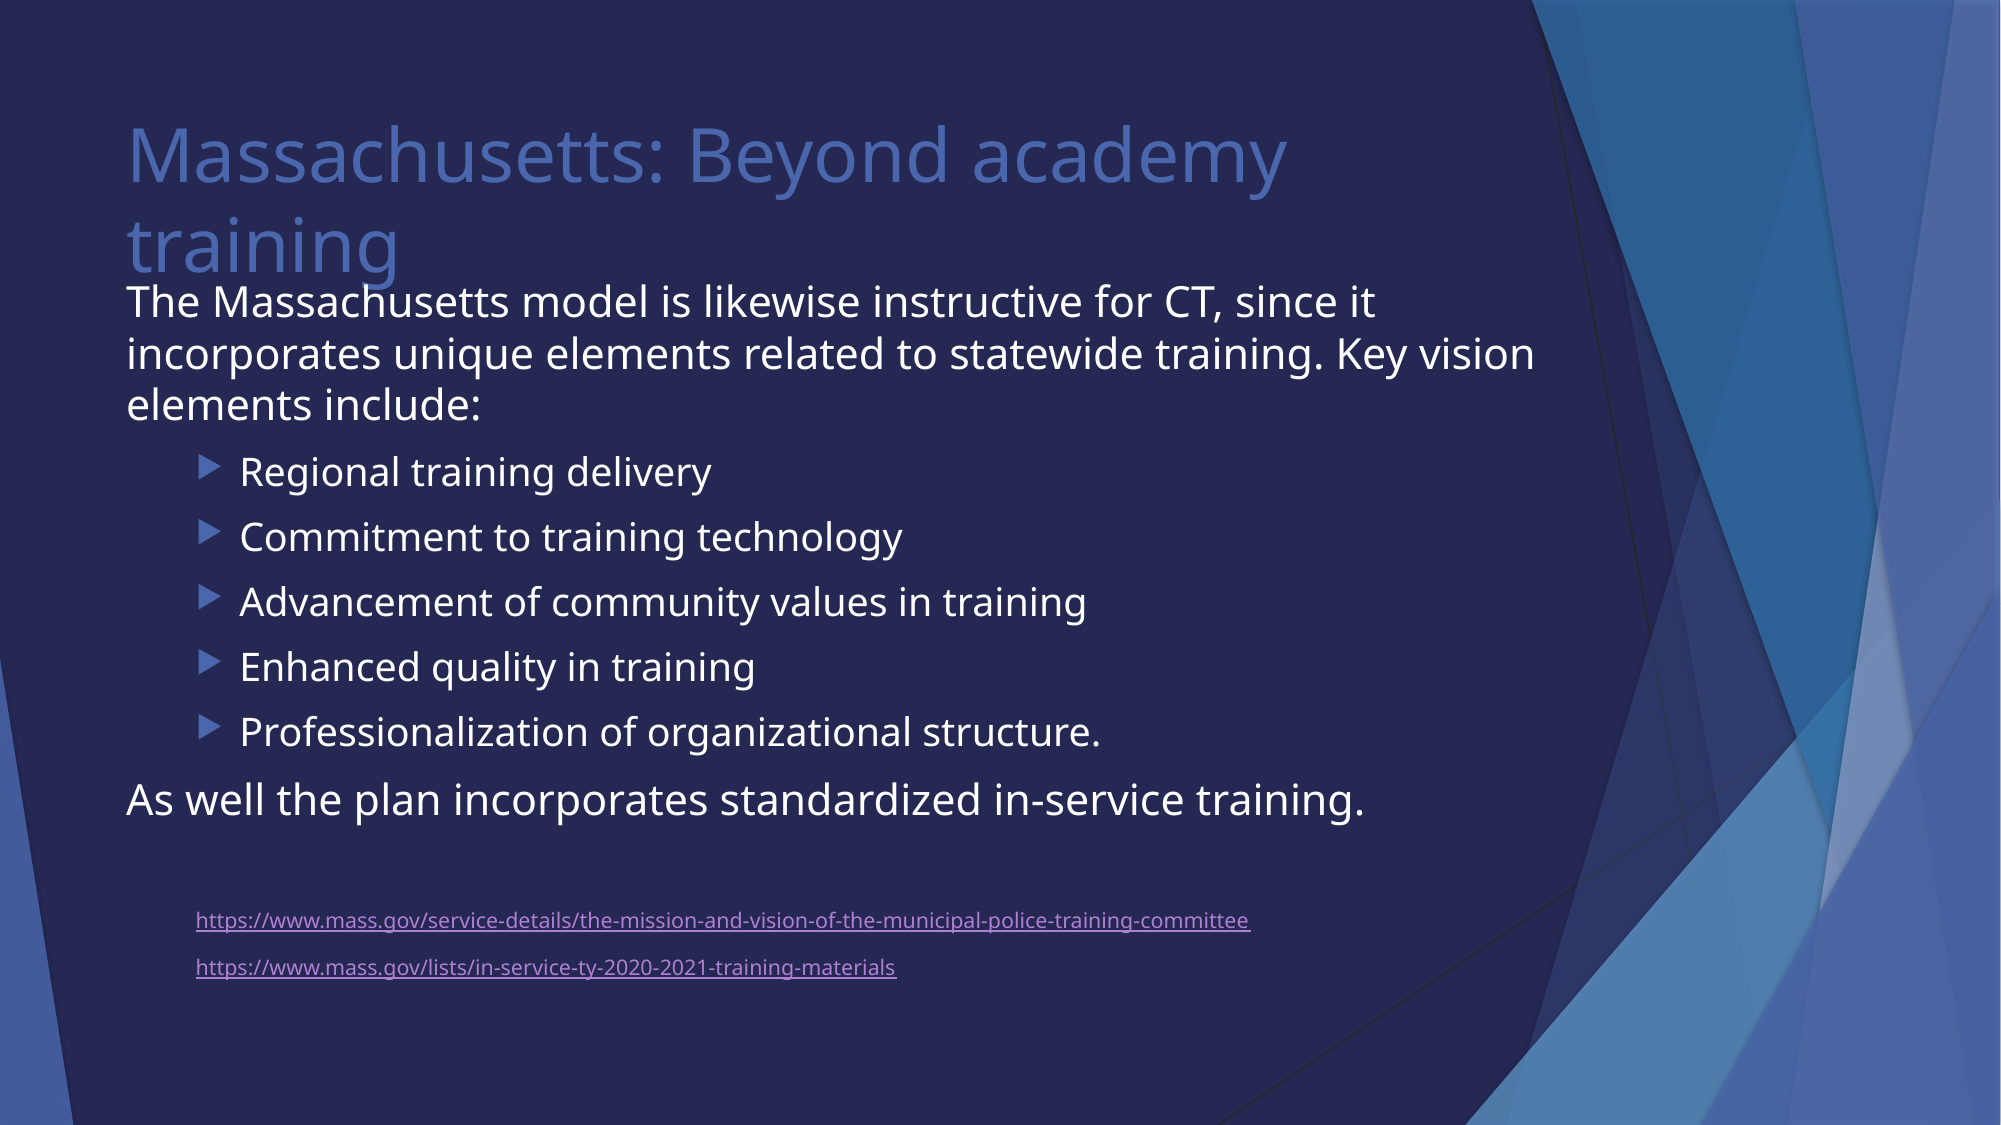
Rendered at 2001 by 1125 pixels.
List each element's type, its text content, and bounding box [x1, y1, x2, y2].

list The Massachusetts model is likewise instructive for CT, since it incorporates unique elements related to statewide training. Key vision elements include: Regional training delivery Commitment to training technology Advancement of community values in training Enhanced quality in training Professionalization of organizational structure. As well the plan incorporates standardized in-service training. https://www.mass.gov/service-details/the-mission-and-vision-of-the-municipal-police-training-committee https://www.mass.gov/lists/in-service-ty-2020-2021-training-materials [111, 267, 1579, 991]
title Massachusetts: Beyond academy training [111, 99, 1522, 267]
